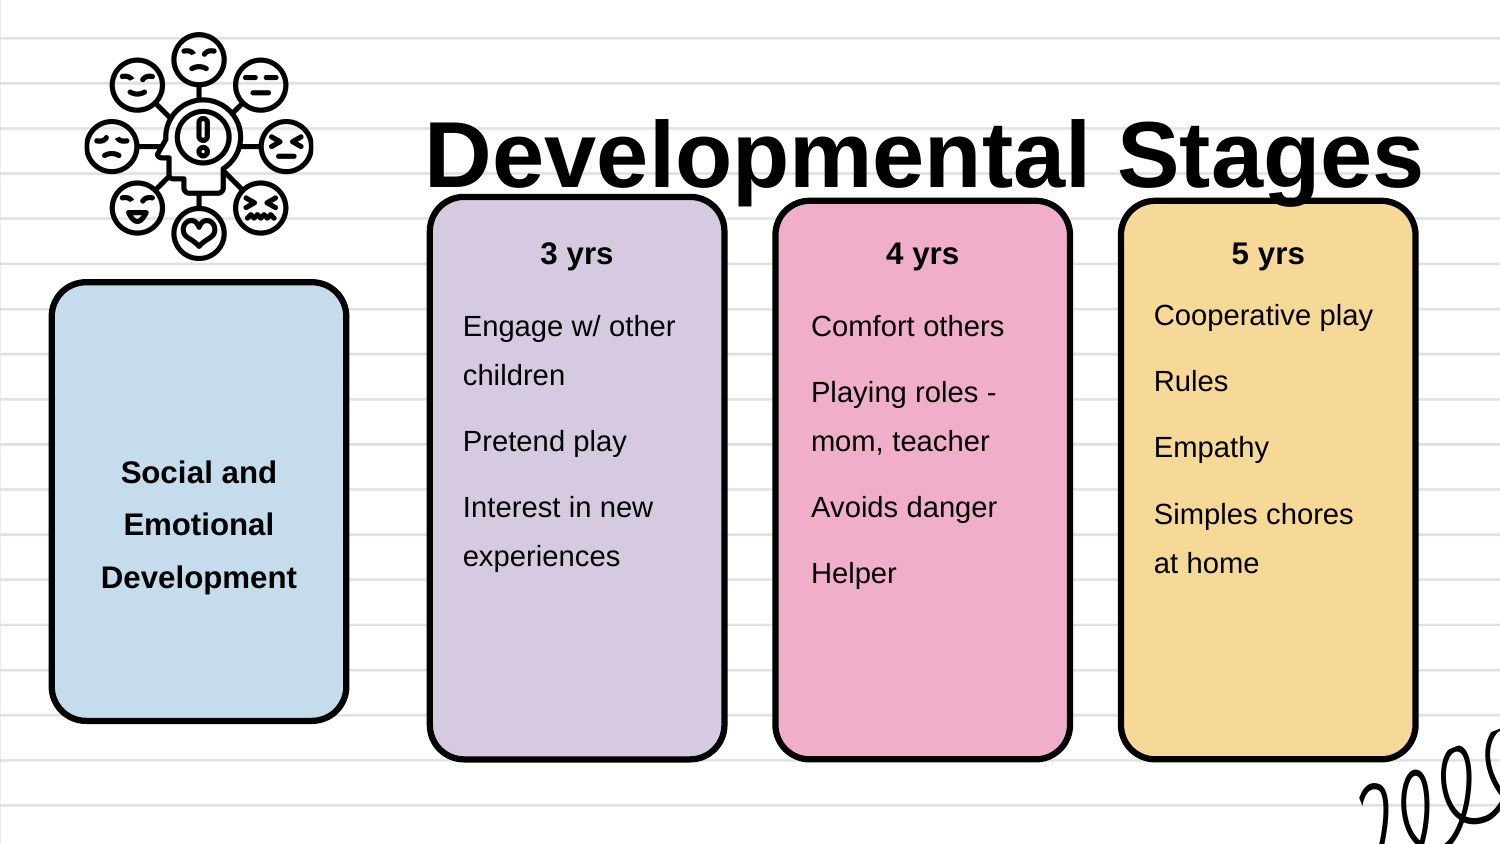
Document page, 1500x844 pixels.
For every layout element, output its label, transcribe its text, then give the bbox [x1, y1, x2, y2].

text_box Developmental Stages [378, 50, 1472, 207]
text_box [429, 187, 725, 760]
text_box [0, 0, 1500, 844]
text_box [84, 32, 314, 261]
text_box [1355, 728, 1500, 844]
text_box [51, 273, 347, 722]
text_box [775, 191, 1071, 760]
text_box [1120, 191, 1416, 760]
